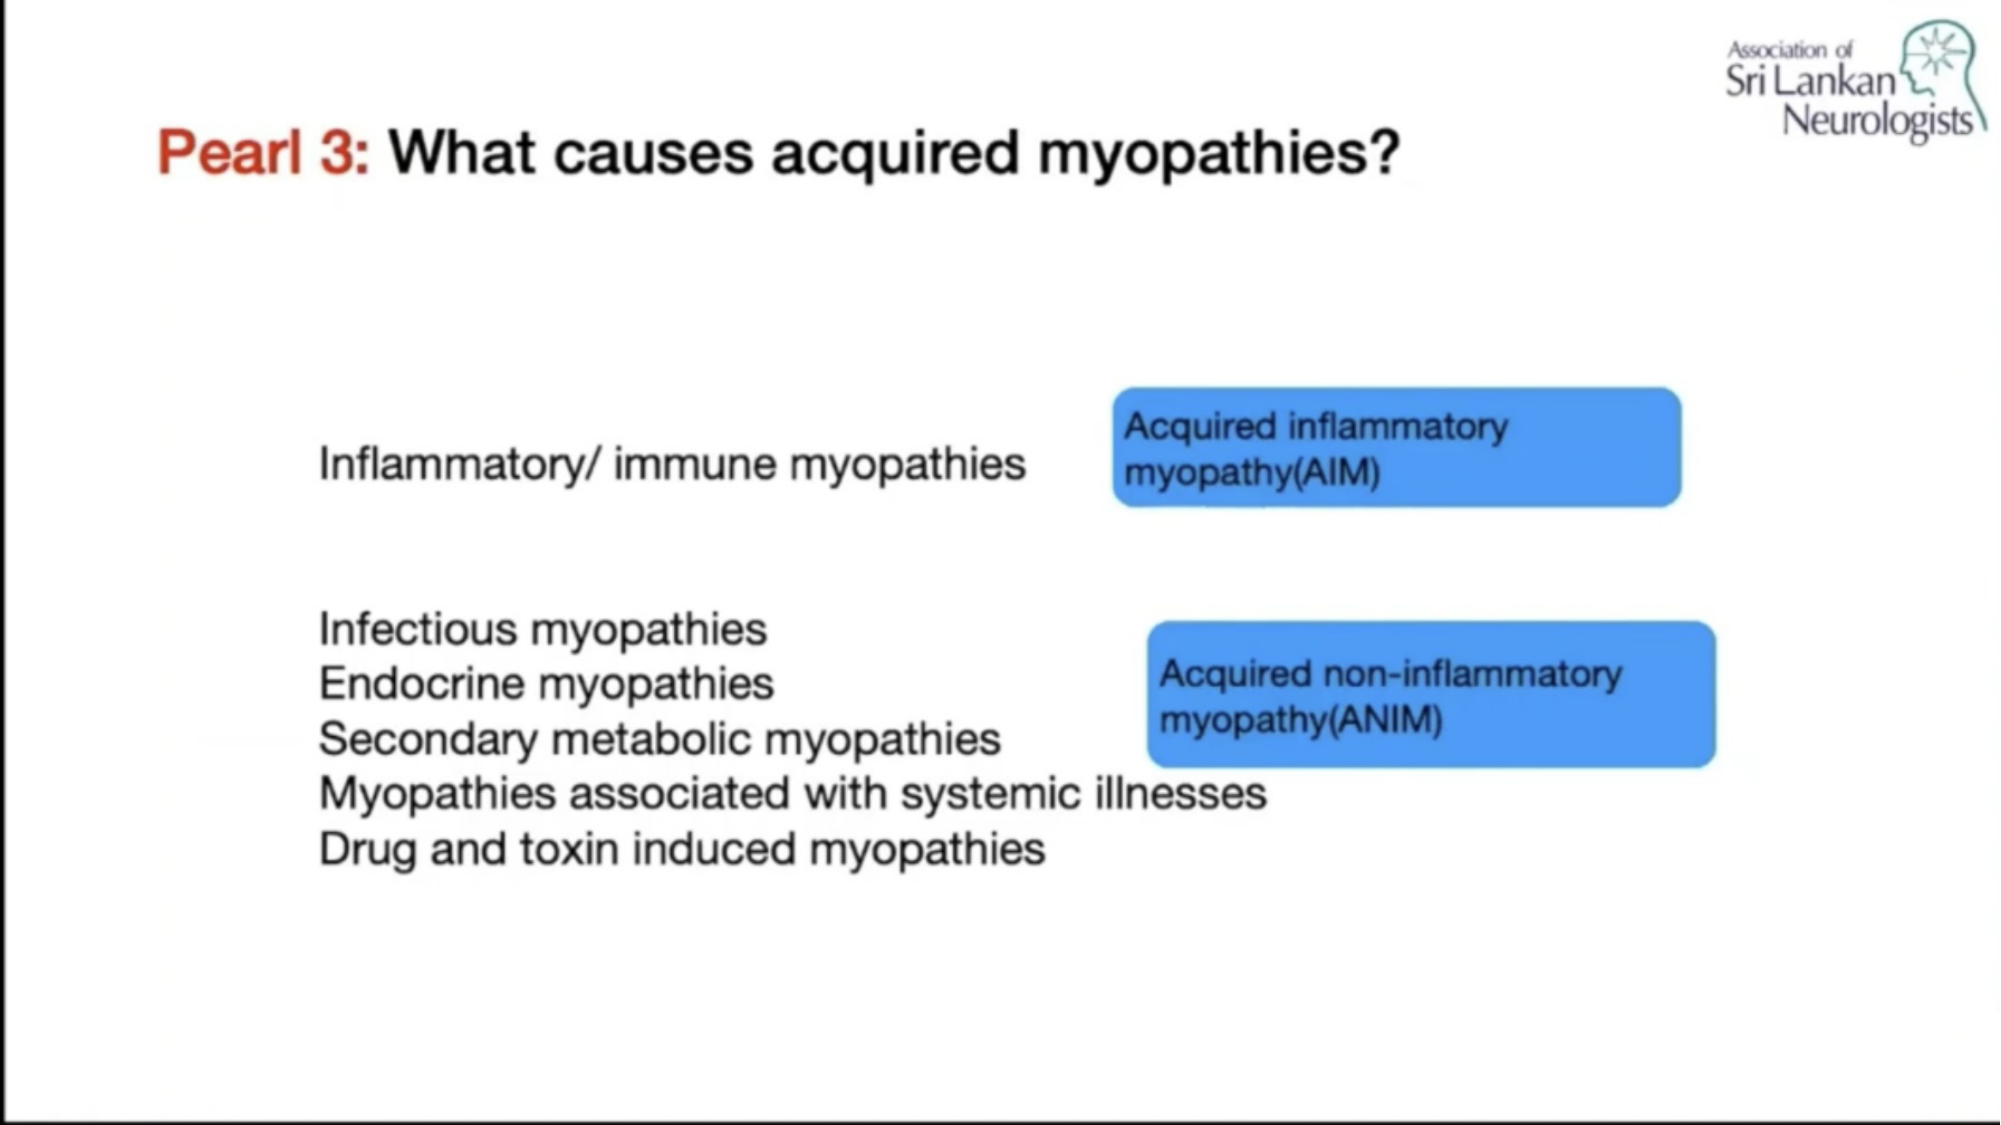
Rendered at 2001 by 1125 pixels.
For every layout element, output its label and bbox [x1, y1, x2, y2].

list [0, 0, 2000, 1125]
